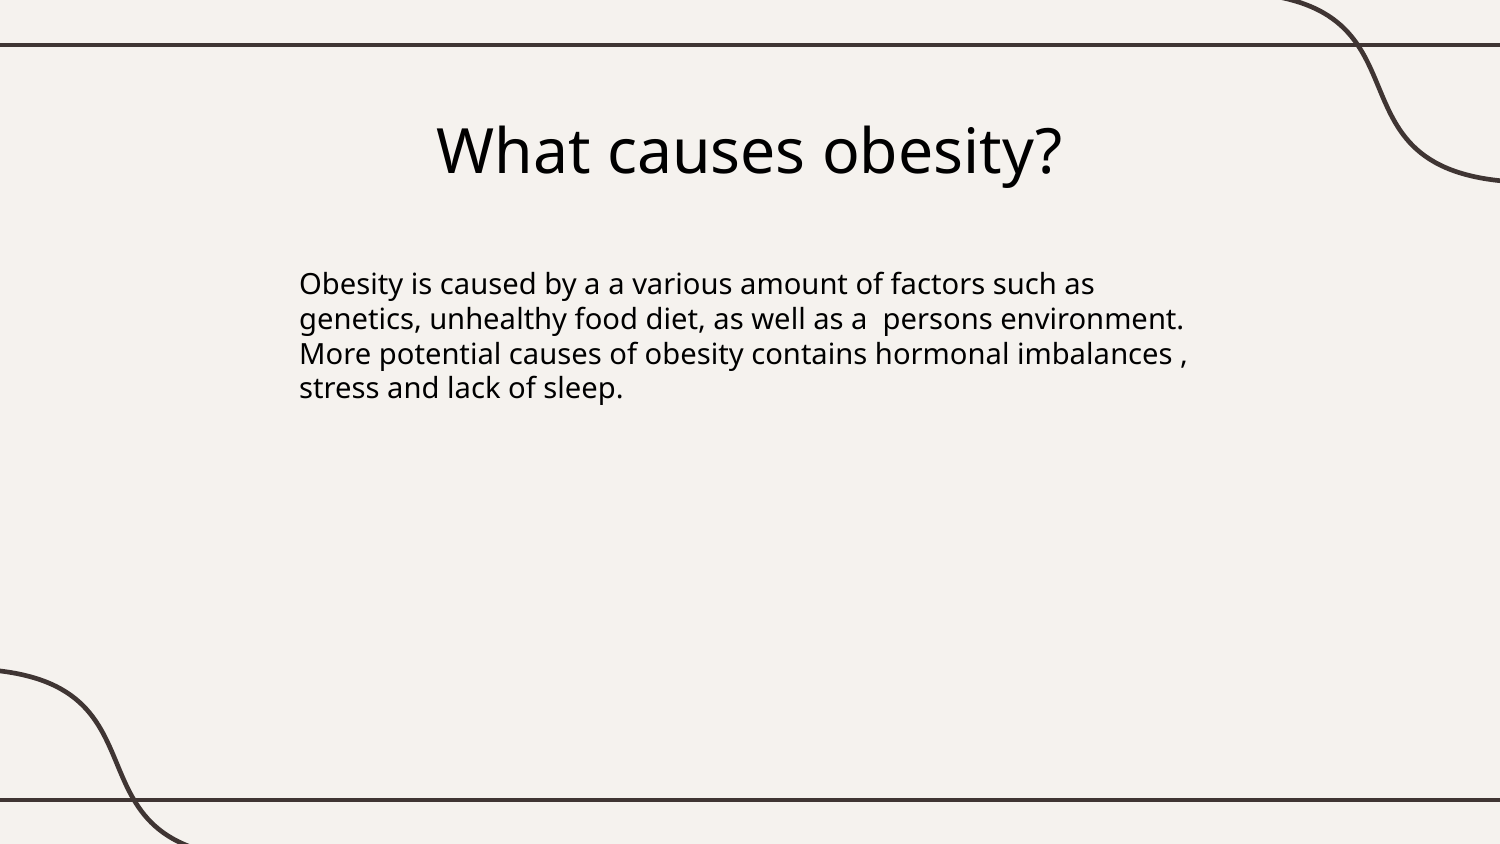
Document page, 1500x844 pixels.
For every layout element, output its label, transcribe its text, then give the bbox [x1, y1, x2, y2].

title What causes obesity? [284, 96, 1216, 191]
subtitle Obesity is caused by a a various amount of factors such as genetics, unhealthy food diet, as well as a persons environment. More potential causes of obesity contains hormonal imbalances , stress and lack of sleep. [284, 249, 1216, 669]
